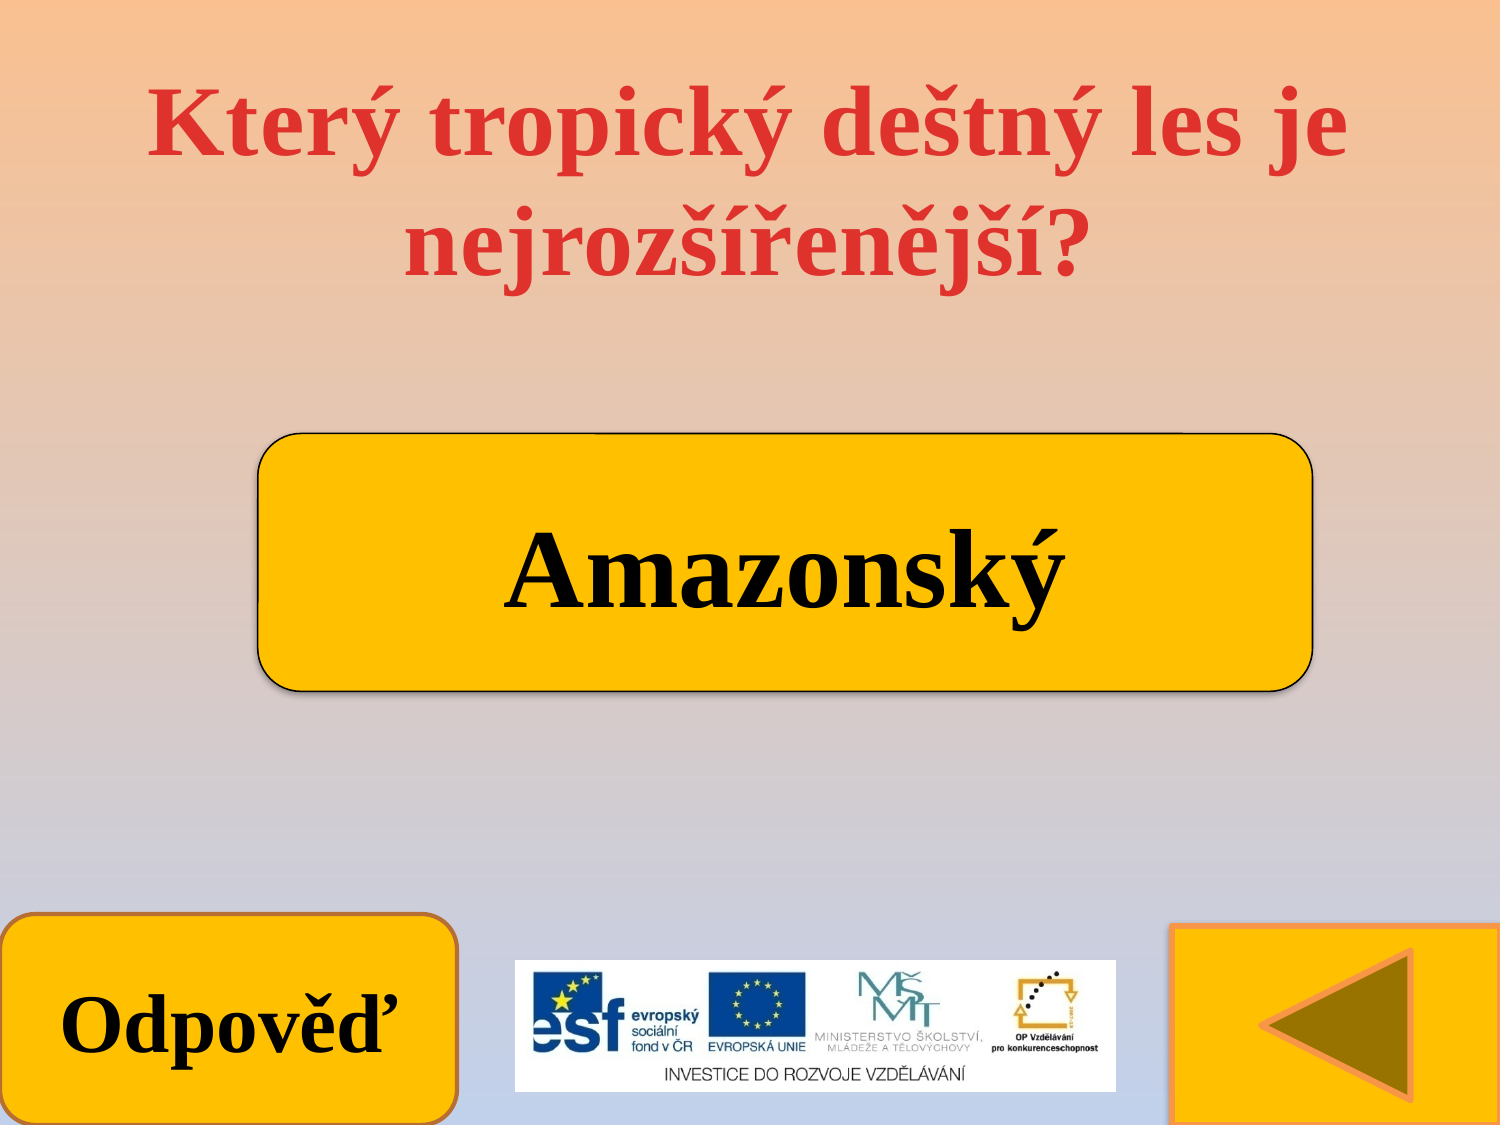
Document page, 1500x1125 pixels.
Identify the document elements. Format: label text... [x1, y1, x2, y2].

text_box Amazonský [256, 432, 1314, 693]
text_box Odpověď [0, 911, 460, 1125]
picture [515, 960, 1116, 1092]
title Který tropický deštný les je nejrozšířenější? [0, 82, 1500, 270]
text_box [1169, 923, 1500, 1125]
